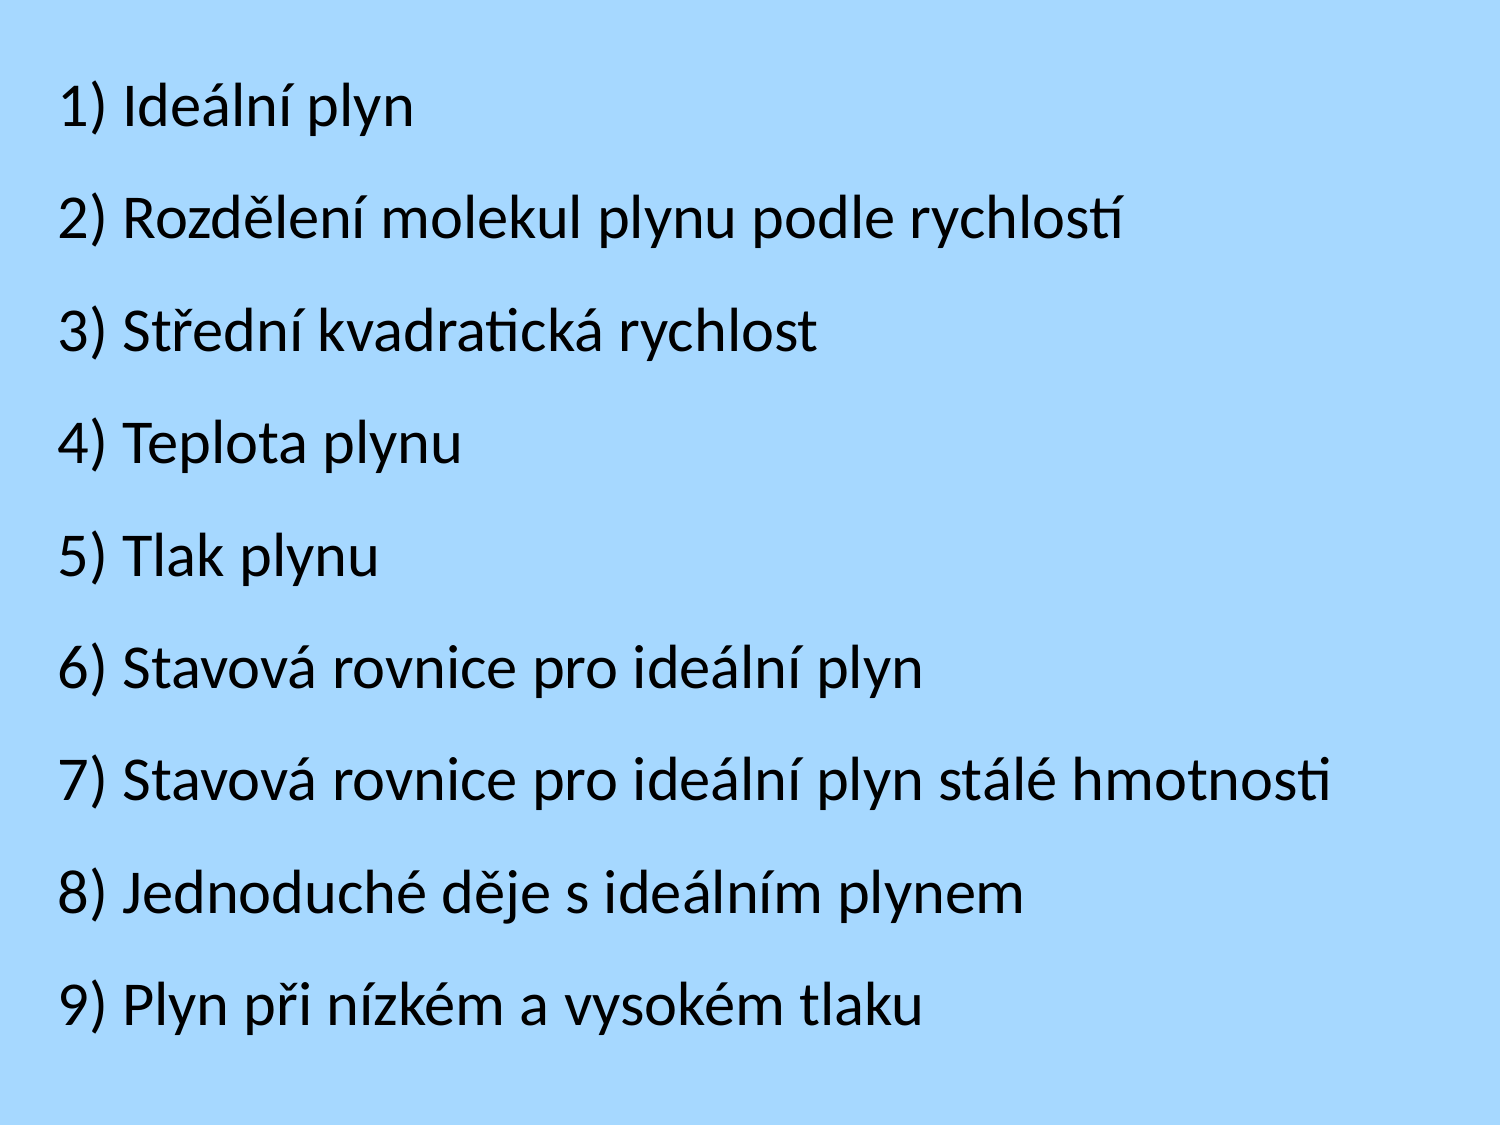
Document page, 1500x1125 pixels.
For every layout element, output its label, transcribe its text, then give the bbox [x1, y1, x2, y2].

text_box [1089, 683, 1120, 789]
text_box 1) Ideální plyn 2) Rozdělení molekul plynu podle rychlostí 3) Střední kvadratická rychlost 4) Teplota plynu 5) Tlak plynu 6) Stavová rovnice pro ideální plyn 7) Stavová rovnice pro ideální plyn stálé hmotnosti 8) Jednoduché děje s ideálním plynem 9) Plyn při nízkém a vysokém tlaku [42, 19, 1455, 1046]
